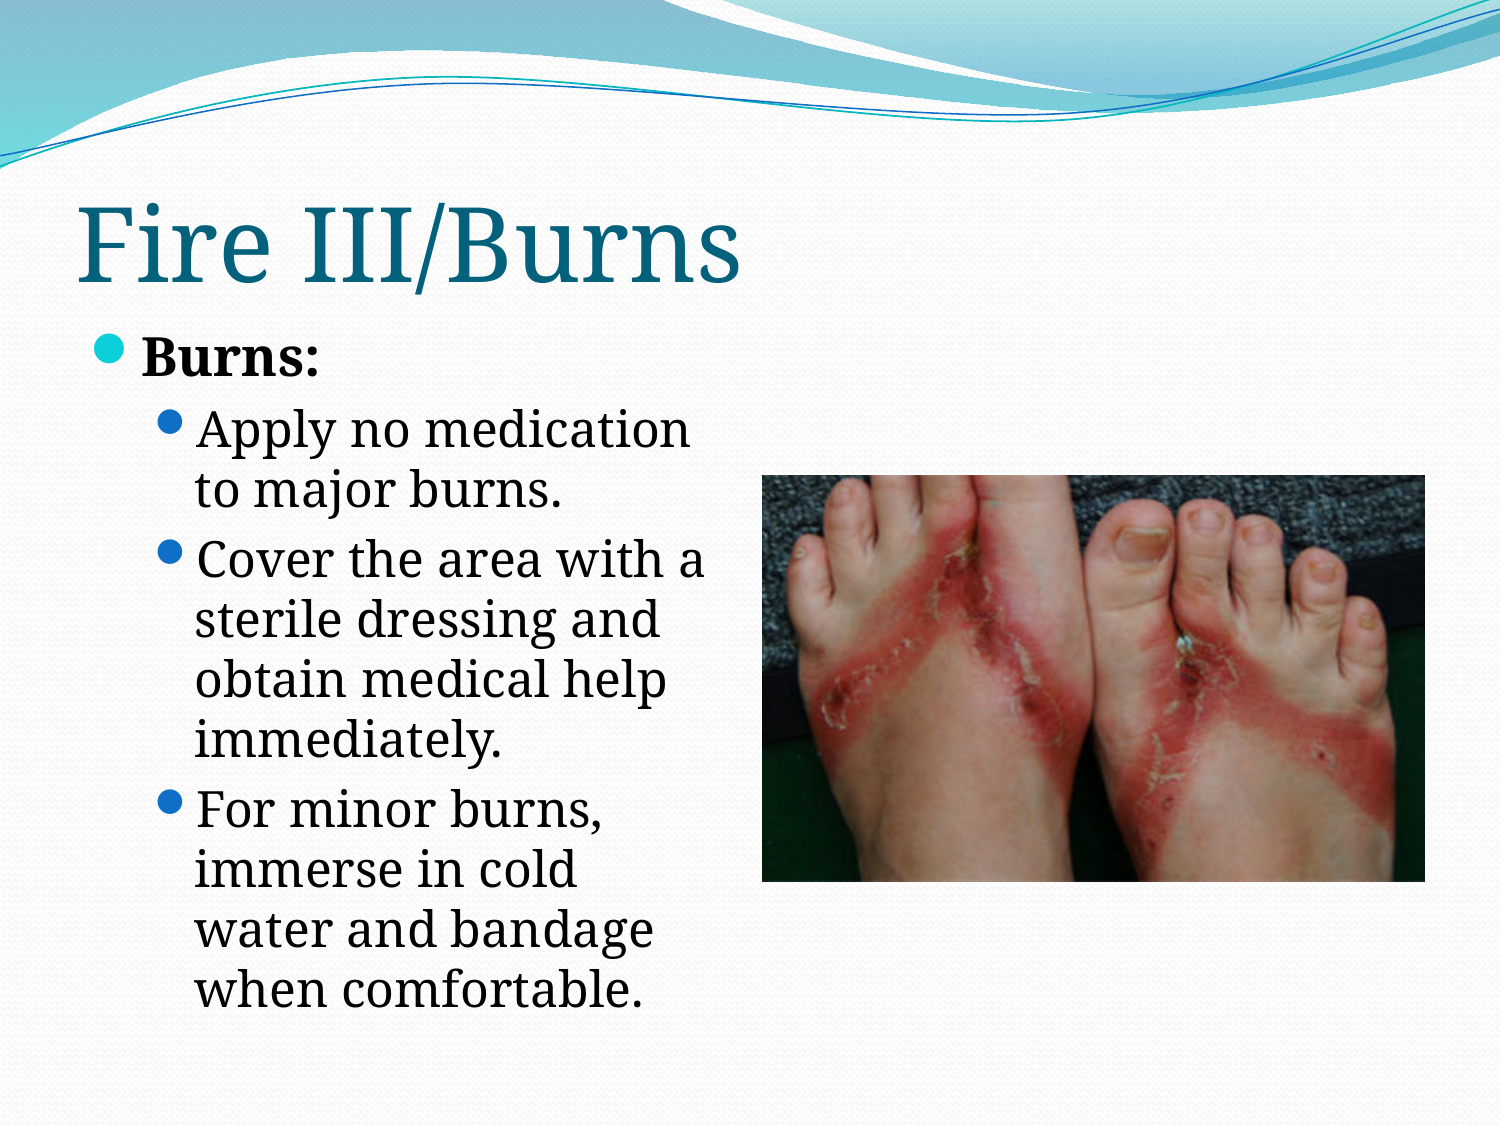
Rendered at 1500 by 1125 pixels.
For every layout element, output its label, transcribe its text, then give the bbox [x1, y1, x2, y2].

title Fire III/Burns [75, 115, 1425, 303]
list Burns: Apply no medication to major burns. Cover the area with a sterile dressing and obtain medical help immediately. For minor burns, immerse in cold water and bandage when comfortable. [75, 314, 738, 1043]
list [762, 475, 1426, 883]
